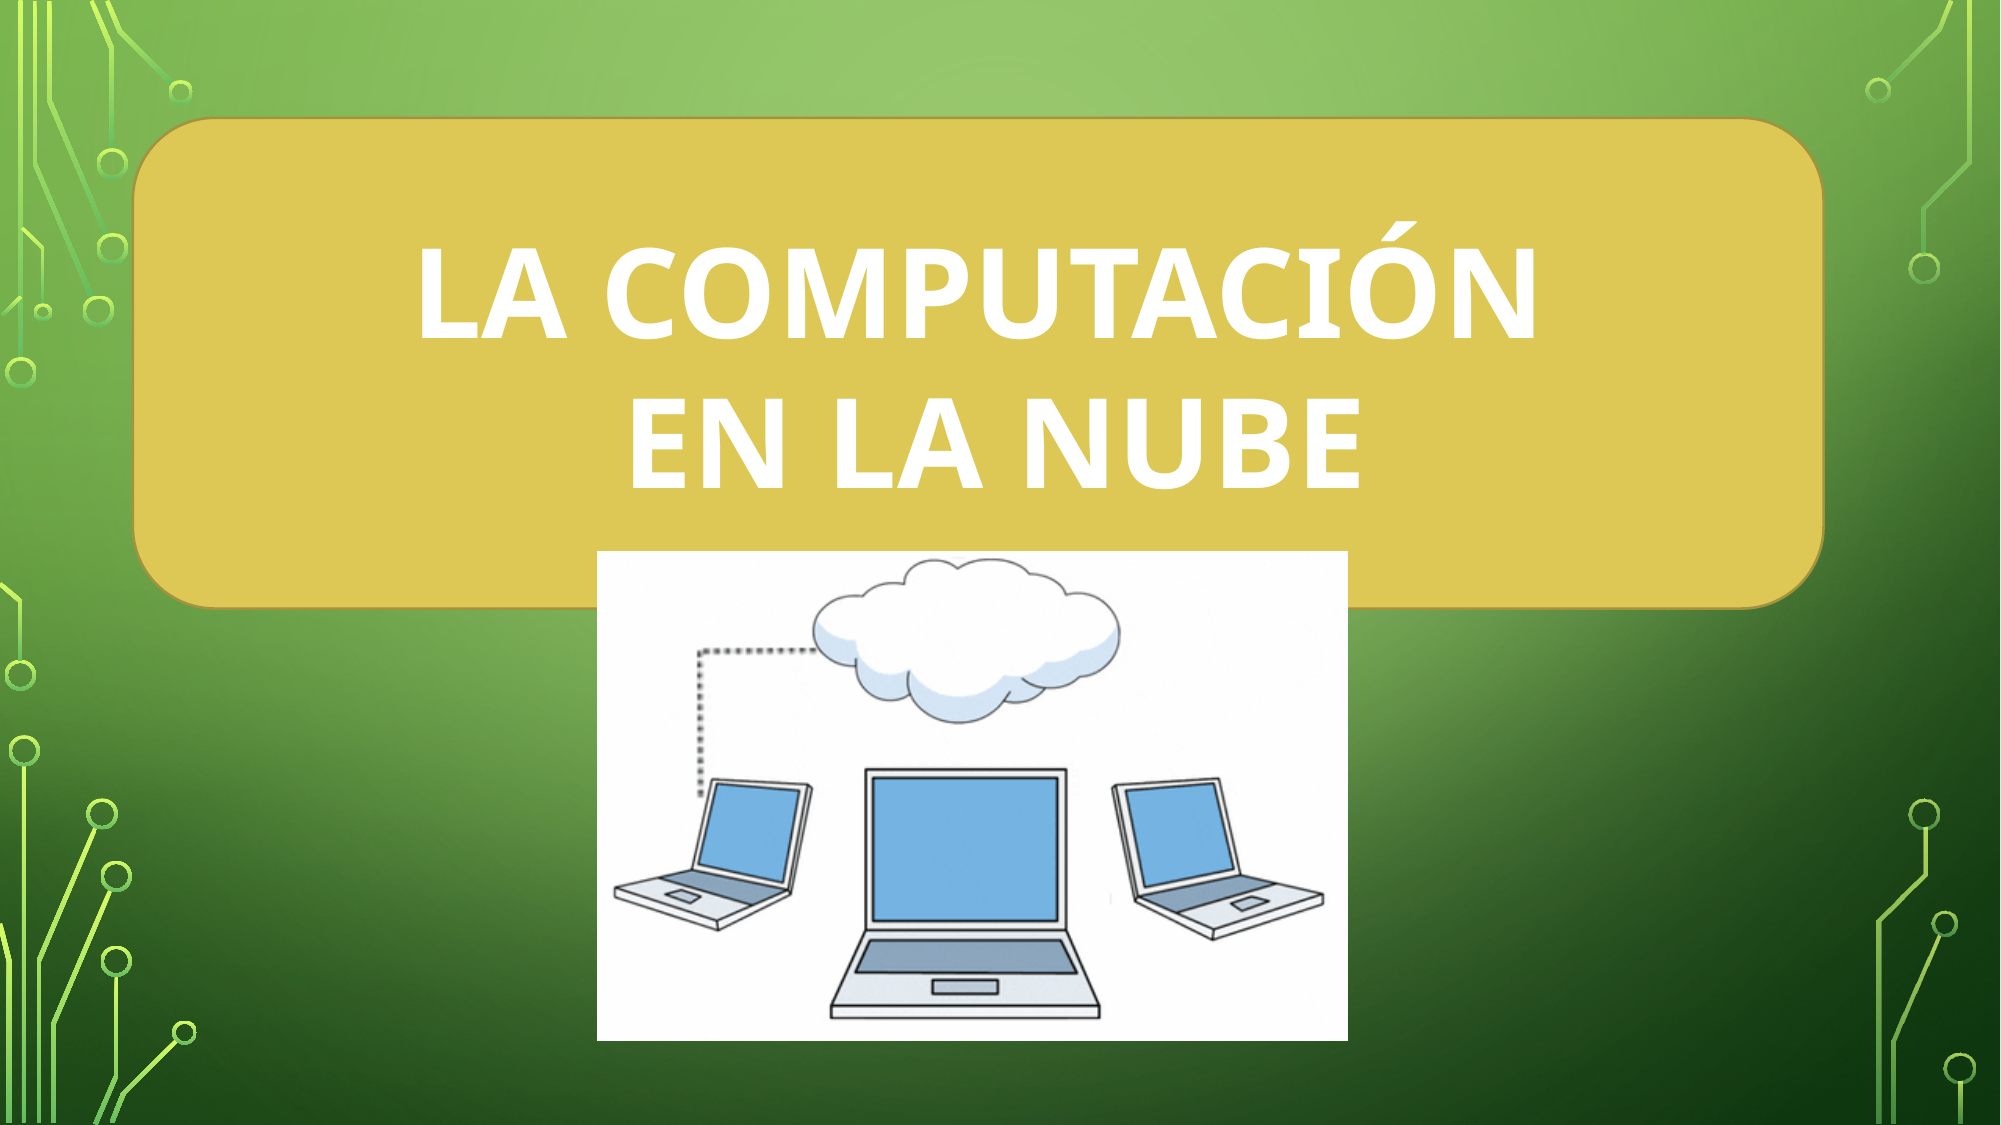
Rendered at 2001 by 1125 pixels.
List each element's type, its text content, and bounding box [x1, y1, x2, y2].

text_box LA COMPUTACIÓN EN LA NUBE [131, 116, 1825, 610]
picture [596, 551, 1348, 1041]
